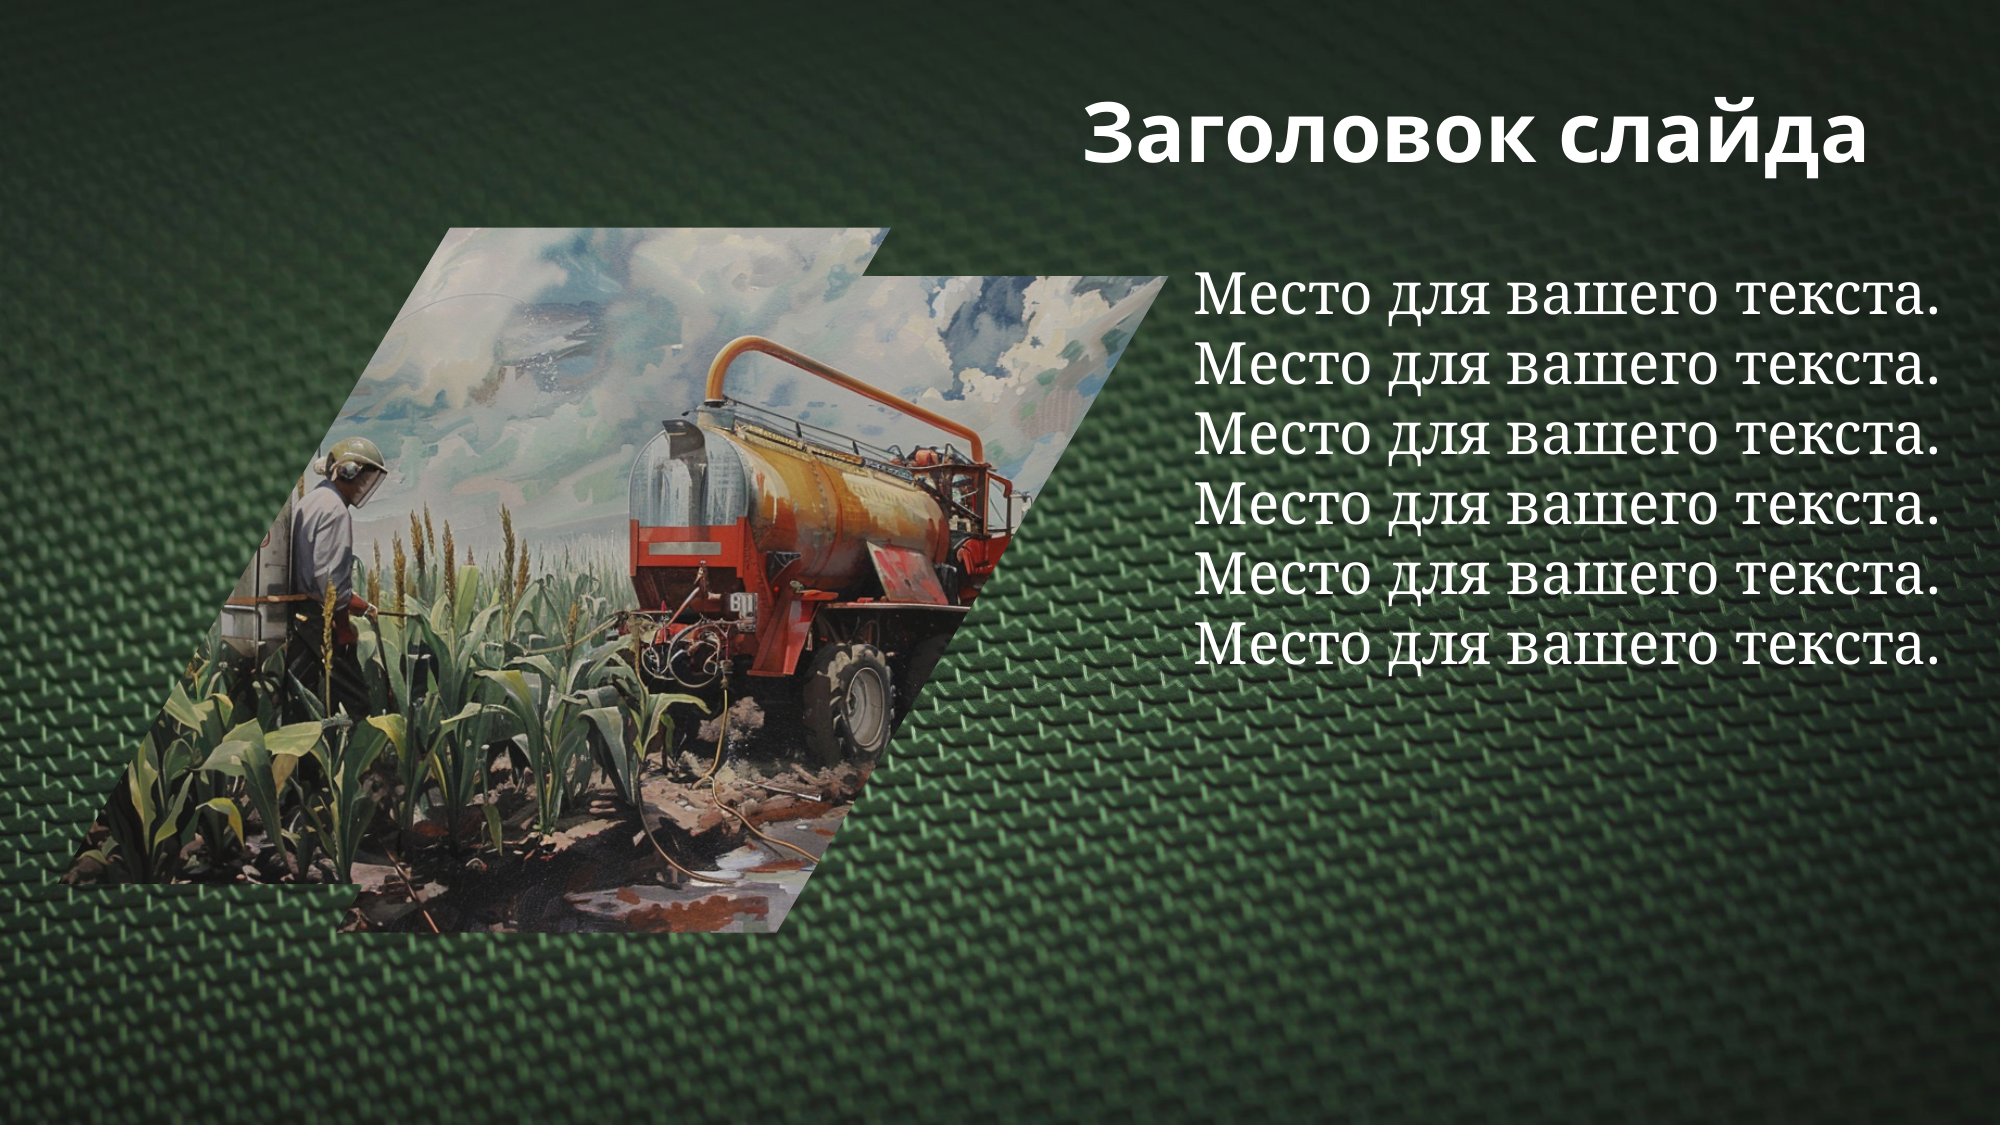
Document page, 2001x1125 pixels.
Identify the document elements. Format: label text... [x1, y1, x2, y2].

text_box Заголовок слайда [1066, 83, 1971, 301]
picture [57, 227, 1169, 933]
text_box Место для вашего текста. Место для вашего текста. Место для вашего текста. Место для вашего текста. Место для вашего текста. Место для вашего текста. [1169, 248, 1957, 754]
